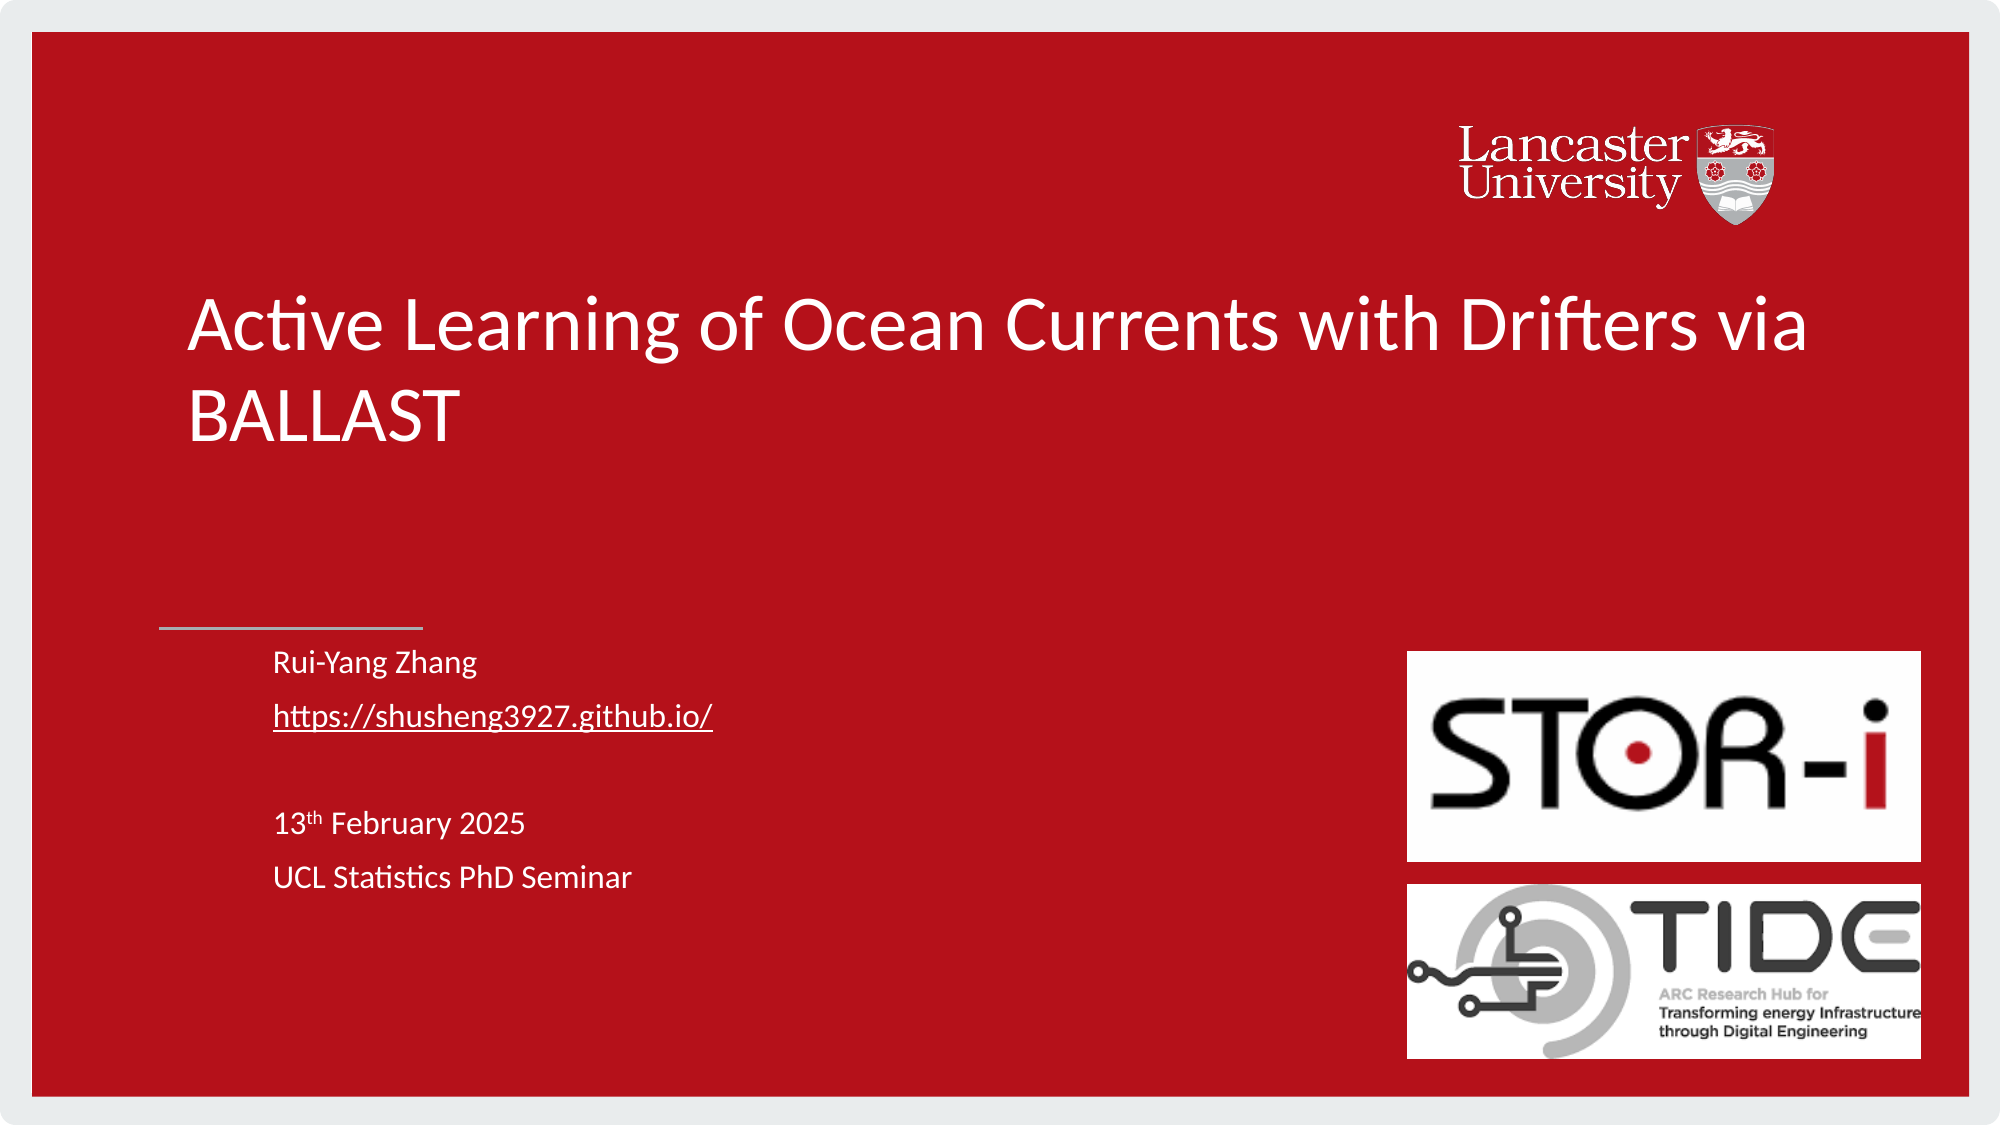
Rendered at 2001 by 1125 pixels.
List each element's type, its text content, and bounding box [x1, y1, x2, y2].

title Active Learning of Ocean Currents with Drifters via BALLAST [172, 209, 1828, 468]
picture [1459, 124, 1774, 209]
subtitle Rui-Yang Zhang https://shusheng3927.github.io/ 13th February 2025 UCL Statistics PhD Seminar [249, 631, 1750, 903]
picture [1407, 651, 1921, 862]
picture [1407, 883, 1921, 1059]
